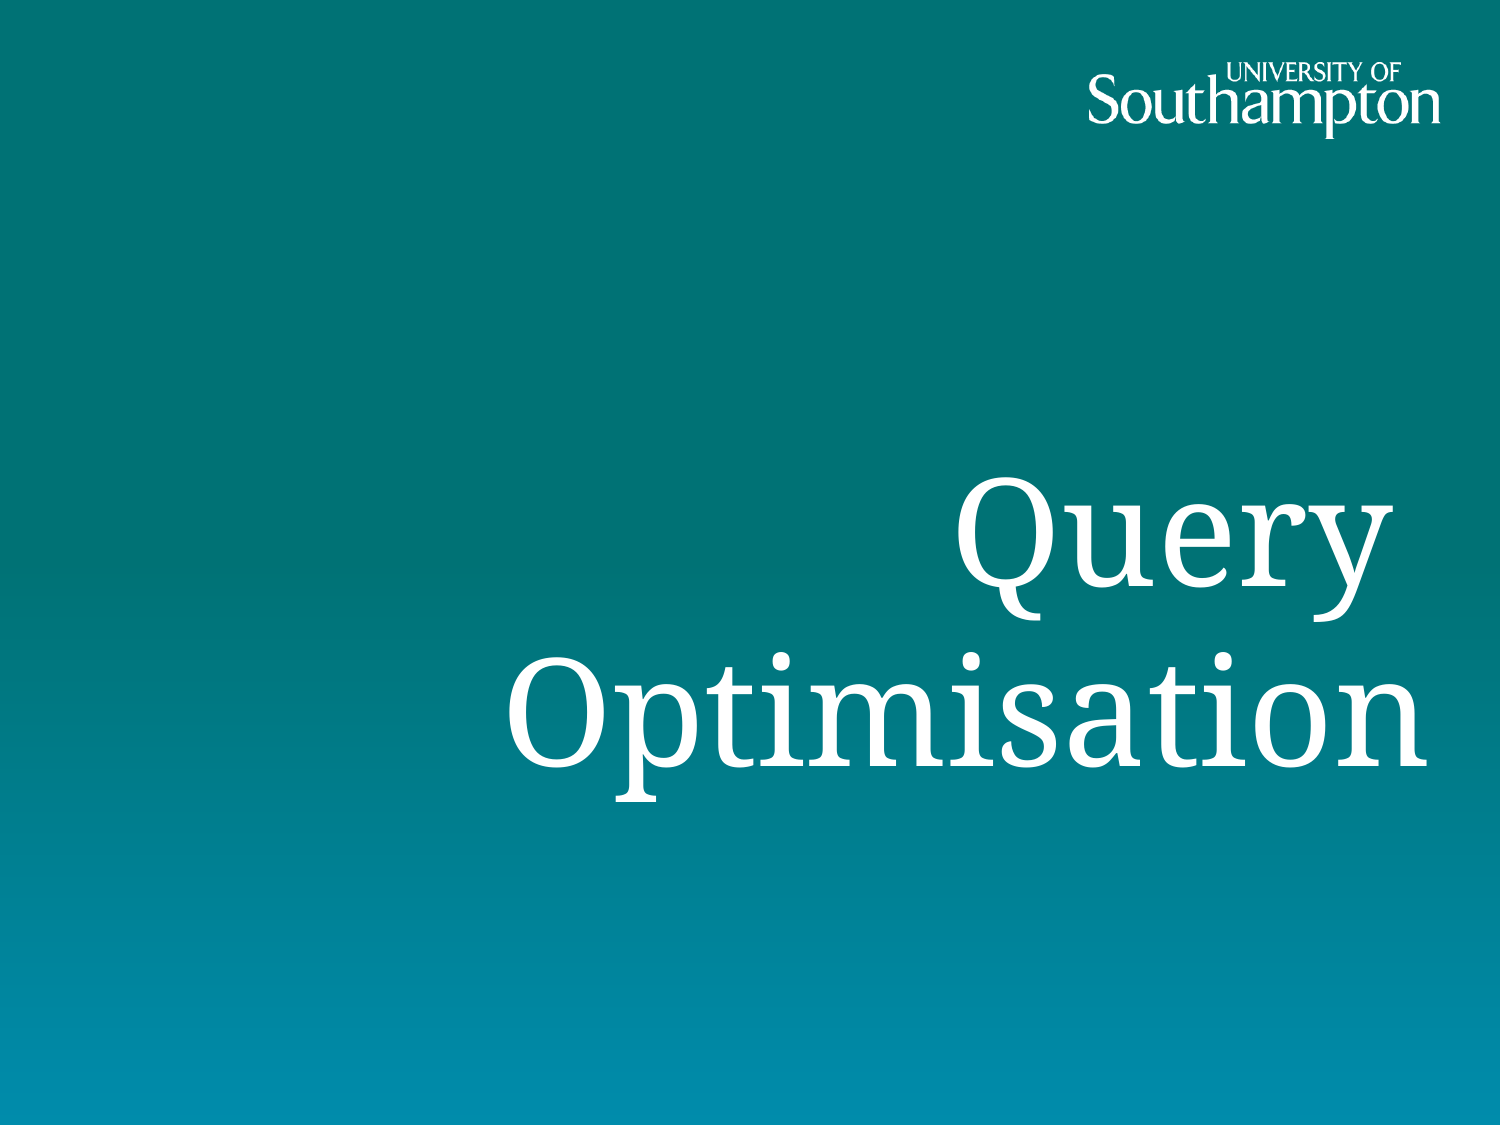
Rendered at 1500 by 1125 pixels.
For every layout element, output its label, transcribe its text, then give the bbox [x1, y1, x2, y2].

title Query Optimisation [52, 278, 1448, 954]
picture [1089, 62, 1441, 139]
